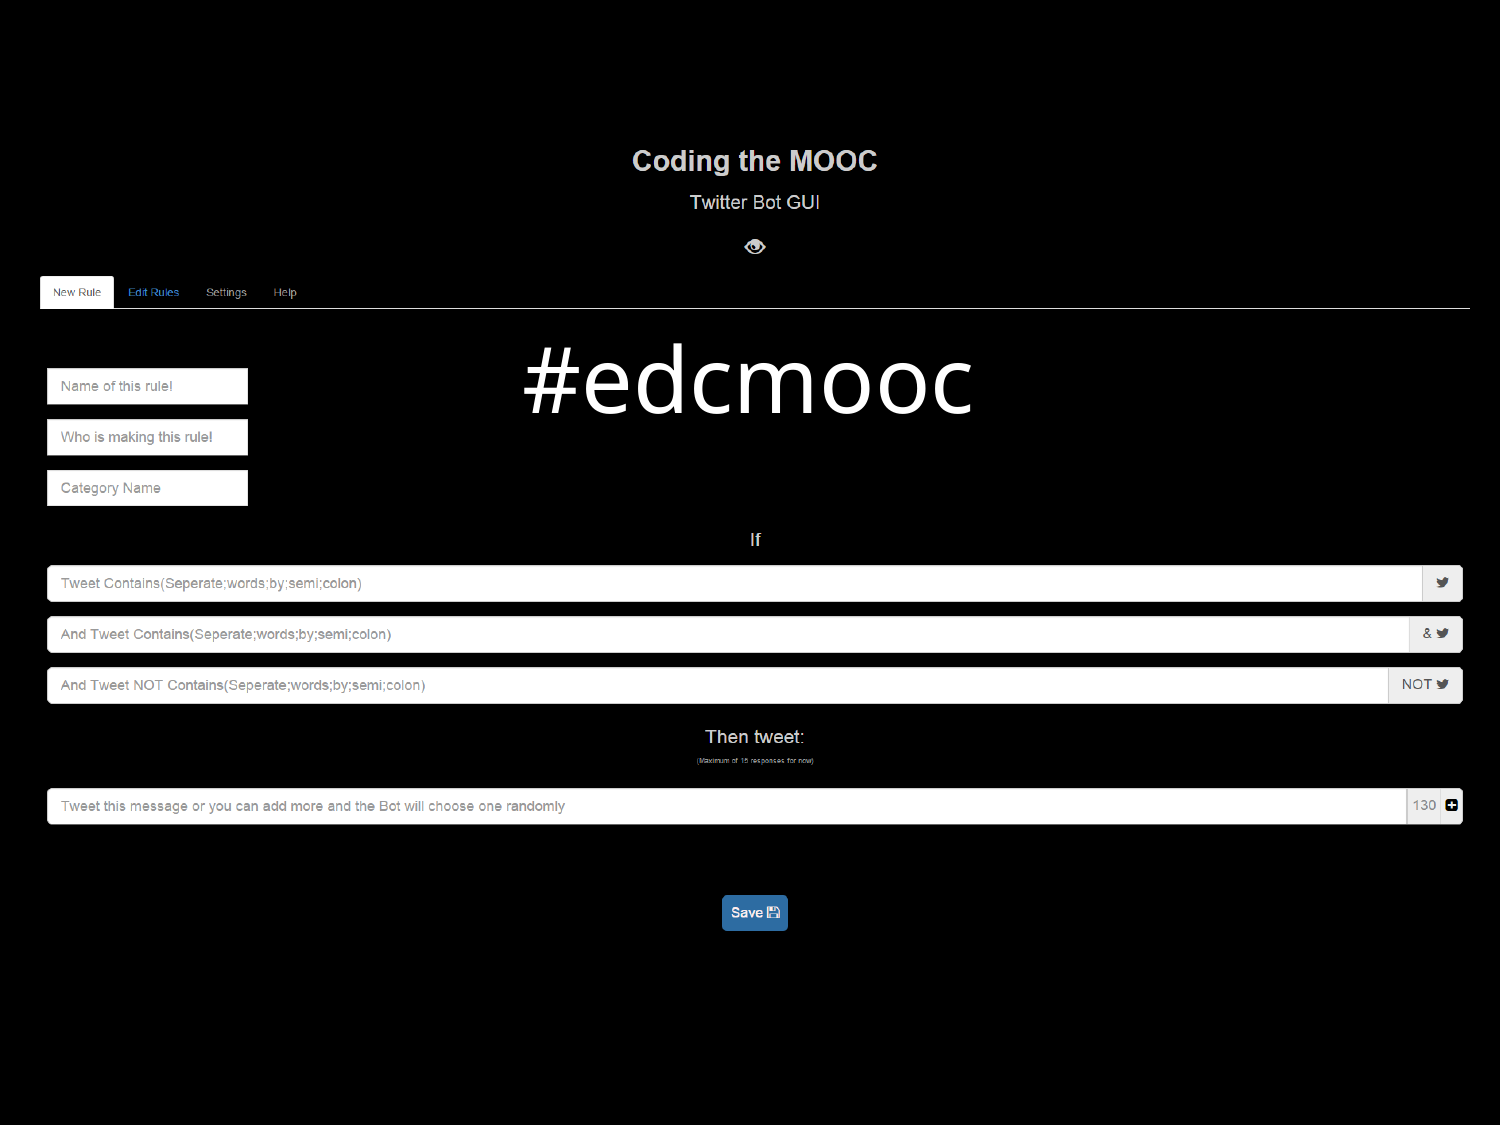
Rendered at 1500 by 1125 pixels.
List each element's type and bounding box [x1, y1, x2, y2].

picture [0, 120, 1500, 980]
